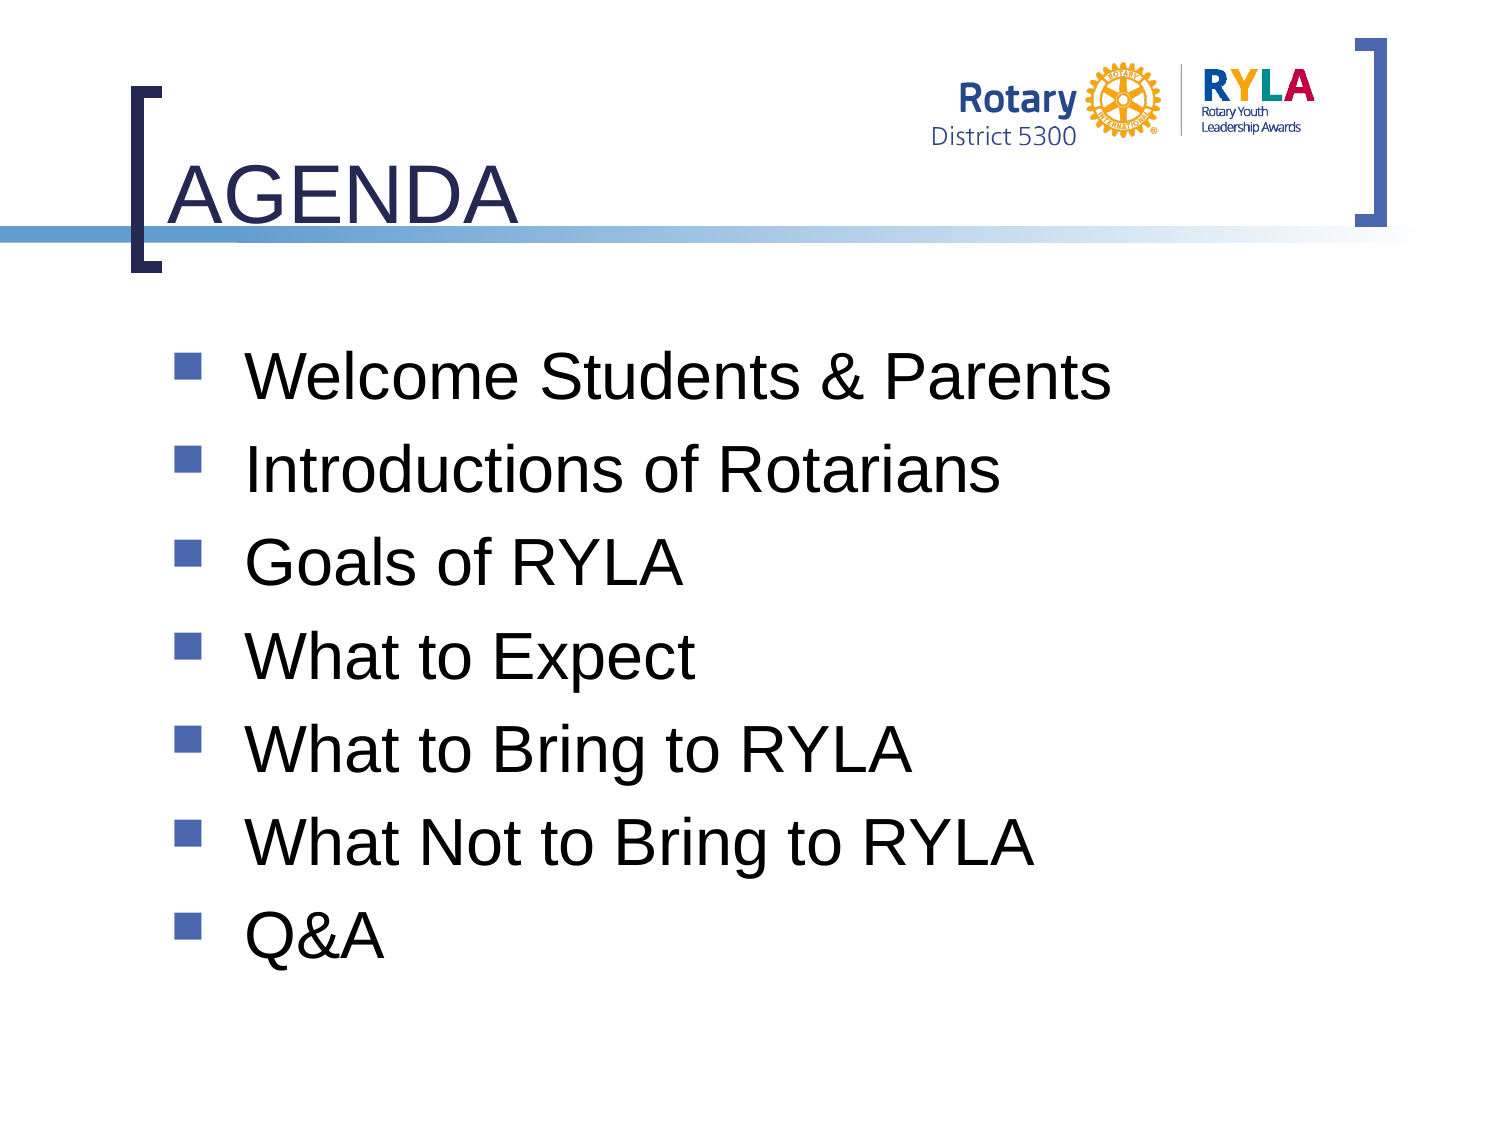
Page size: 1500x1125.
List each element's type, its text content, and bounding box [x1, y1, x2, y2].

picture [912, 49, 1388, 166]
title AGENDA [152, 15, 1328, 248]
list Welcome Students & Parents Introductions of Rotarians Goals of RYLA What to Expect What to Bring to RYLA What Not to Bring to RYLA Q&A [155, 324, 1413, 1000]
